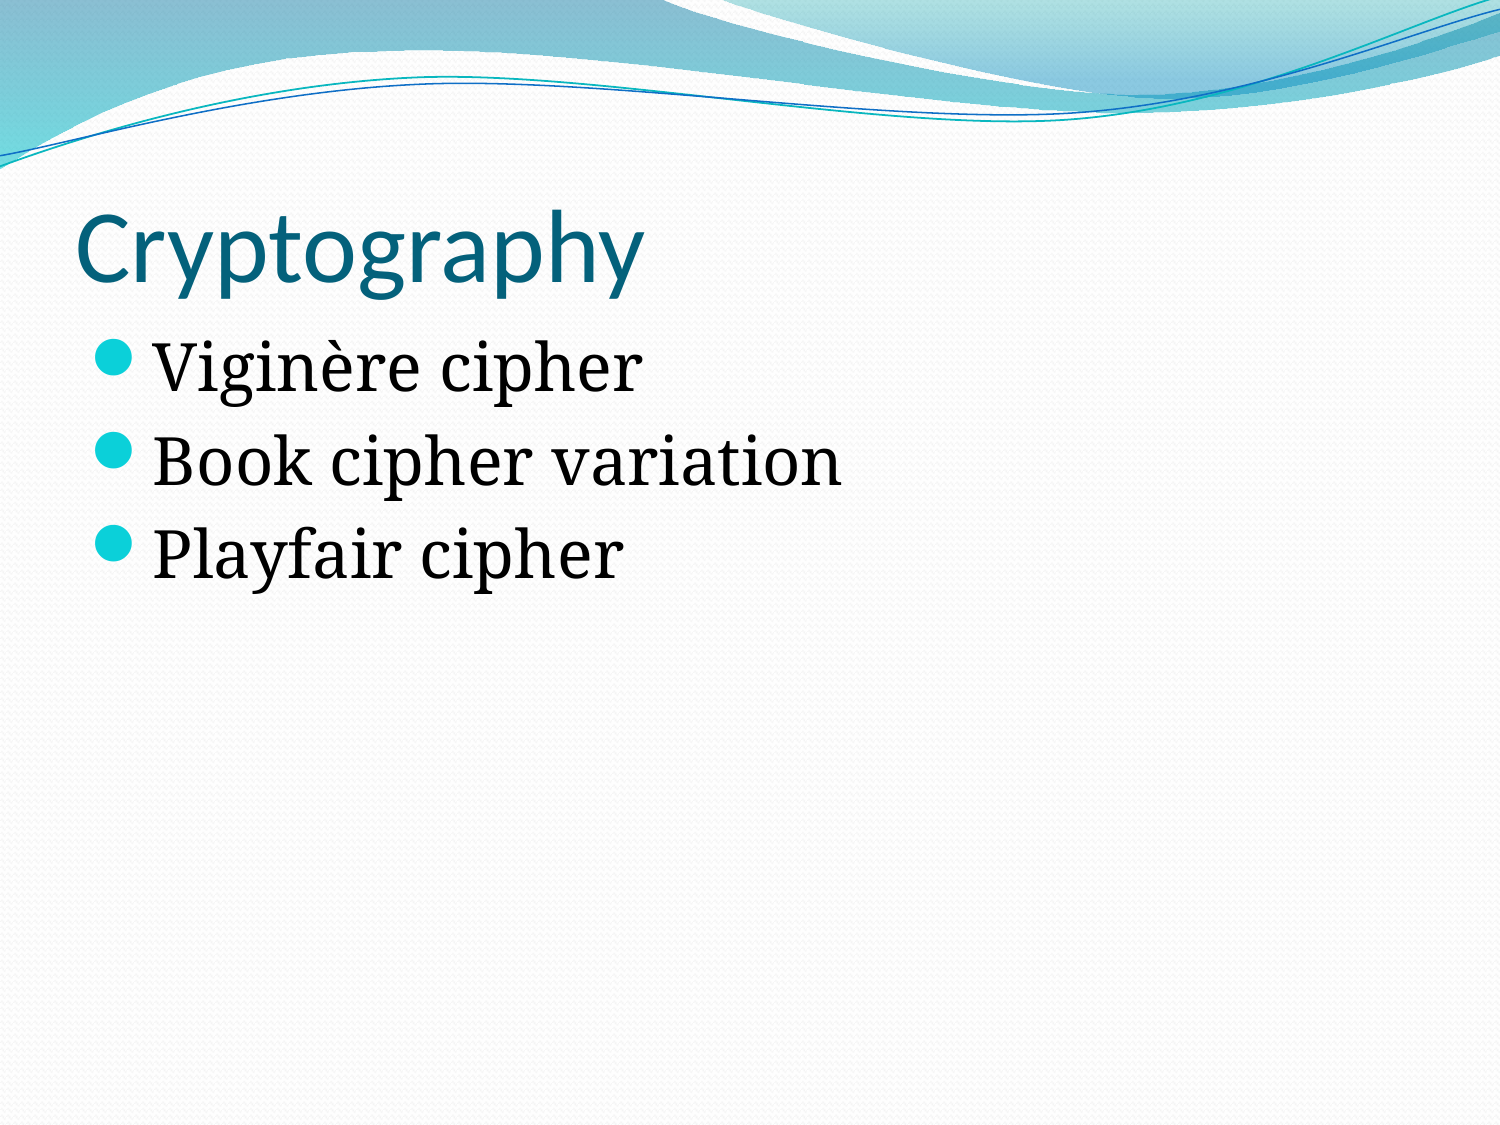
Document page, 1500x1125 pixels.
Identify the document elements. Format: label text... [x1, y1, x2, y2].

title Cryptography [75, 115, 1425, 303]
list Viginère cipher Book cipher variation Playfair cipher [75, 317, 1425, 1038]
